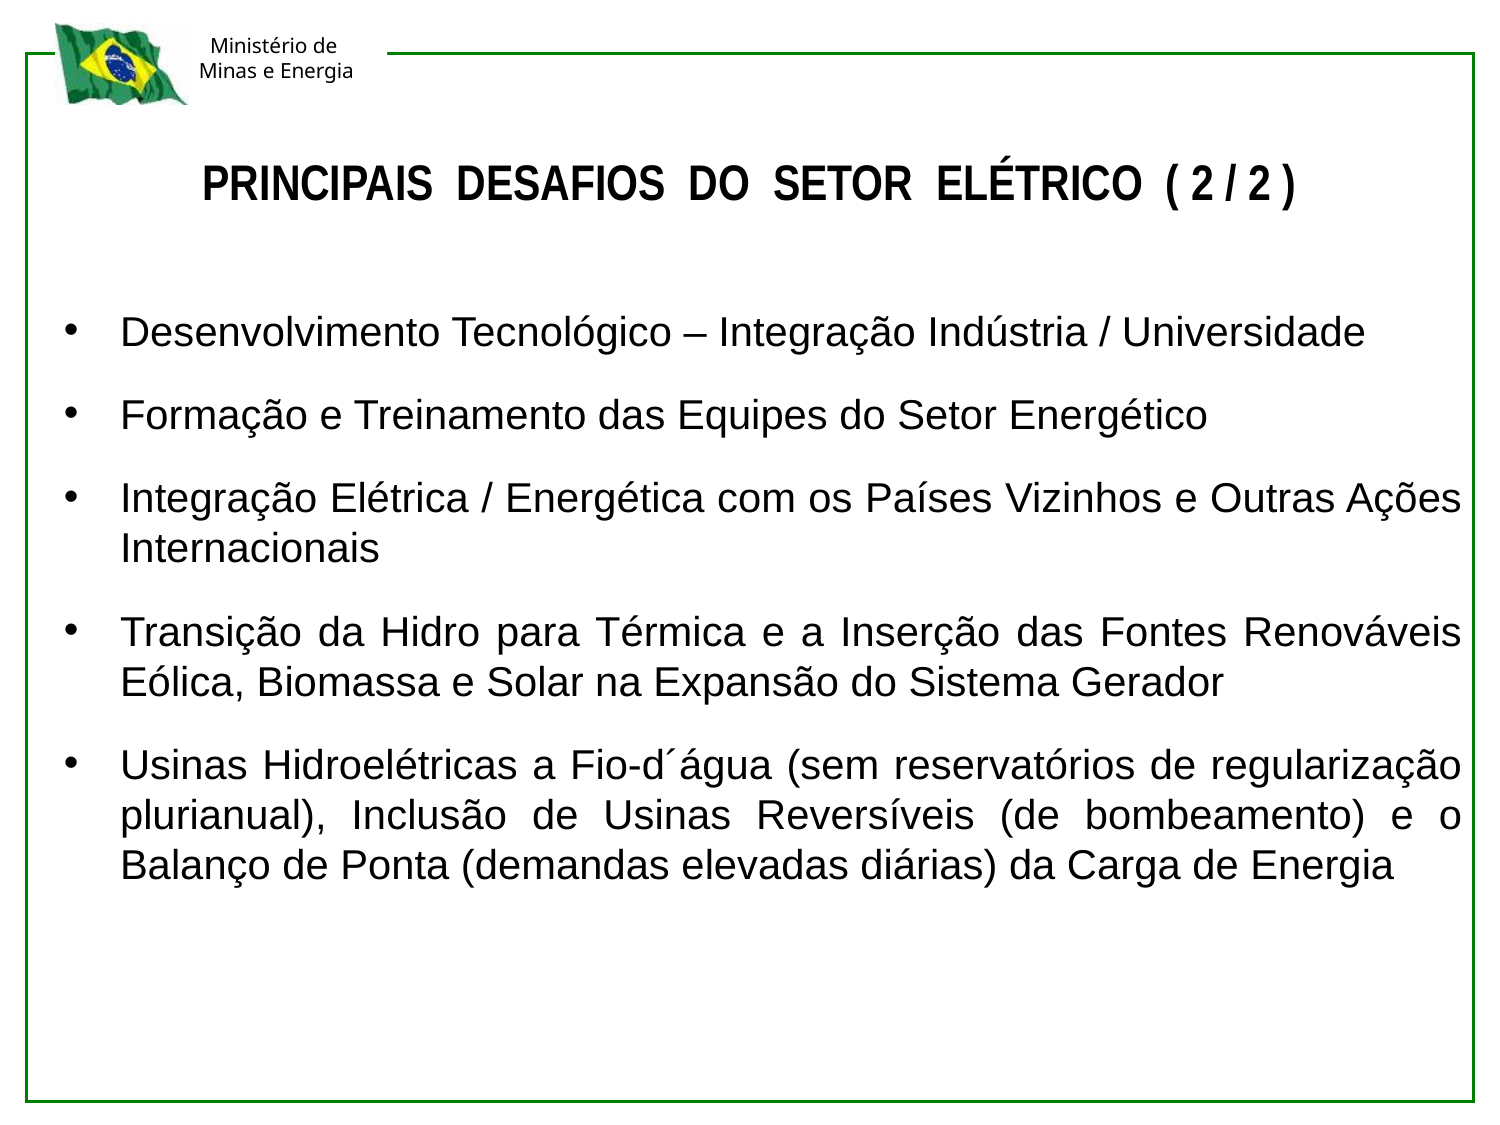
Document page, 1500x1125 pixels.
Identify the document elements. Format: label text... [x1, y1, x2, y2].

title PRINCIPAIS DESAFIOS DO SETOR ELÉTRICO ( 2 / 2 ) [74, 86, 1426, 275]
picture [55, 23, 189, 105]
list Desenvolvimento Tecnológico – Integração Indústria / Universidade Formação e Treinamento das Equipes do Setor Energético Integração Elétrica / Energética com os Países Vizinhos e Outras Ações Internacionais Transição da Hidro para Térmica e a Inserção das Fontes Renováveis Eólica, Biomassa e Solar na Expansão do Sistema Gerador Usinas Hidroelétricas a Fio-d´água (sem reservatórios de regularização plurianual), Inclusão de Usinas Reversíveis (de bombeamento) e o Balanço de Ponta (demandas elevadas diárias) da Carga de Energia [48, 296, 1479, 1040]
